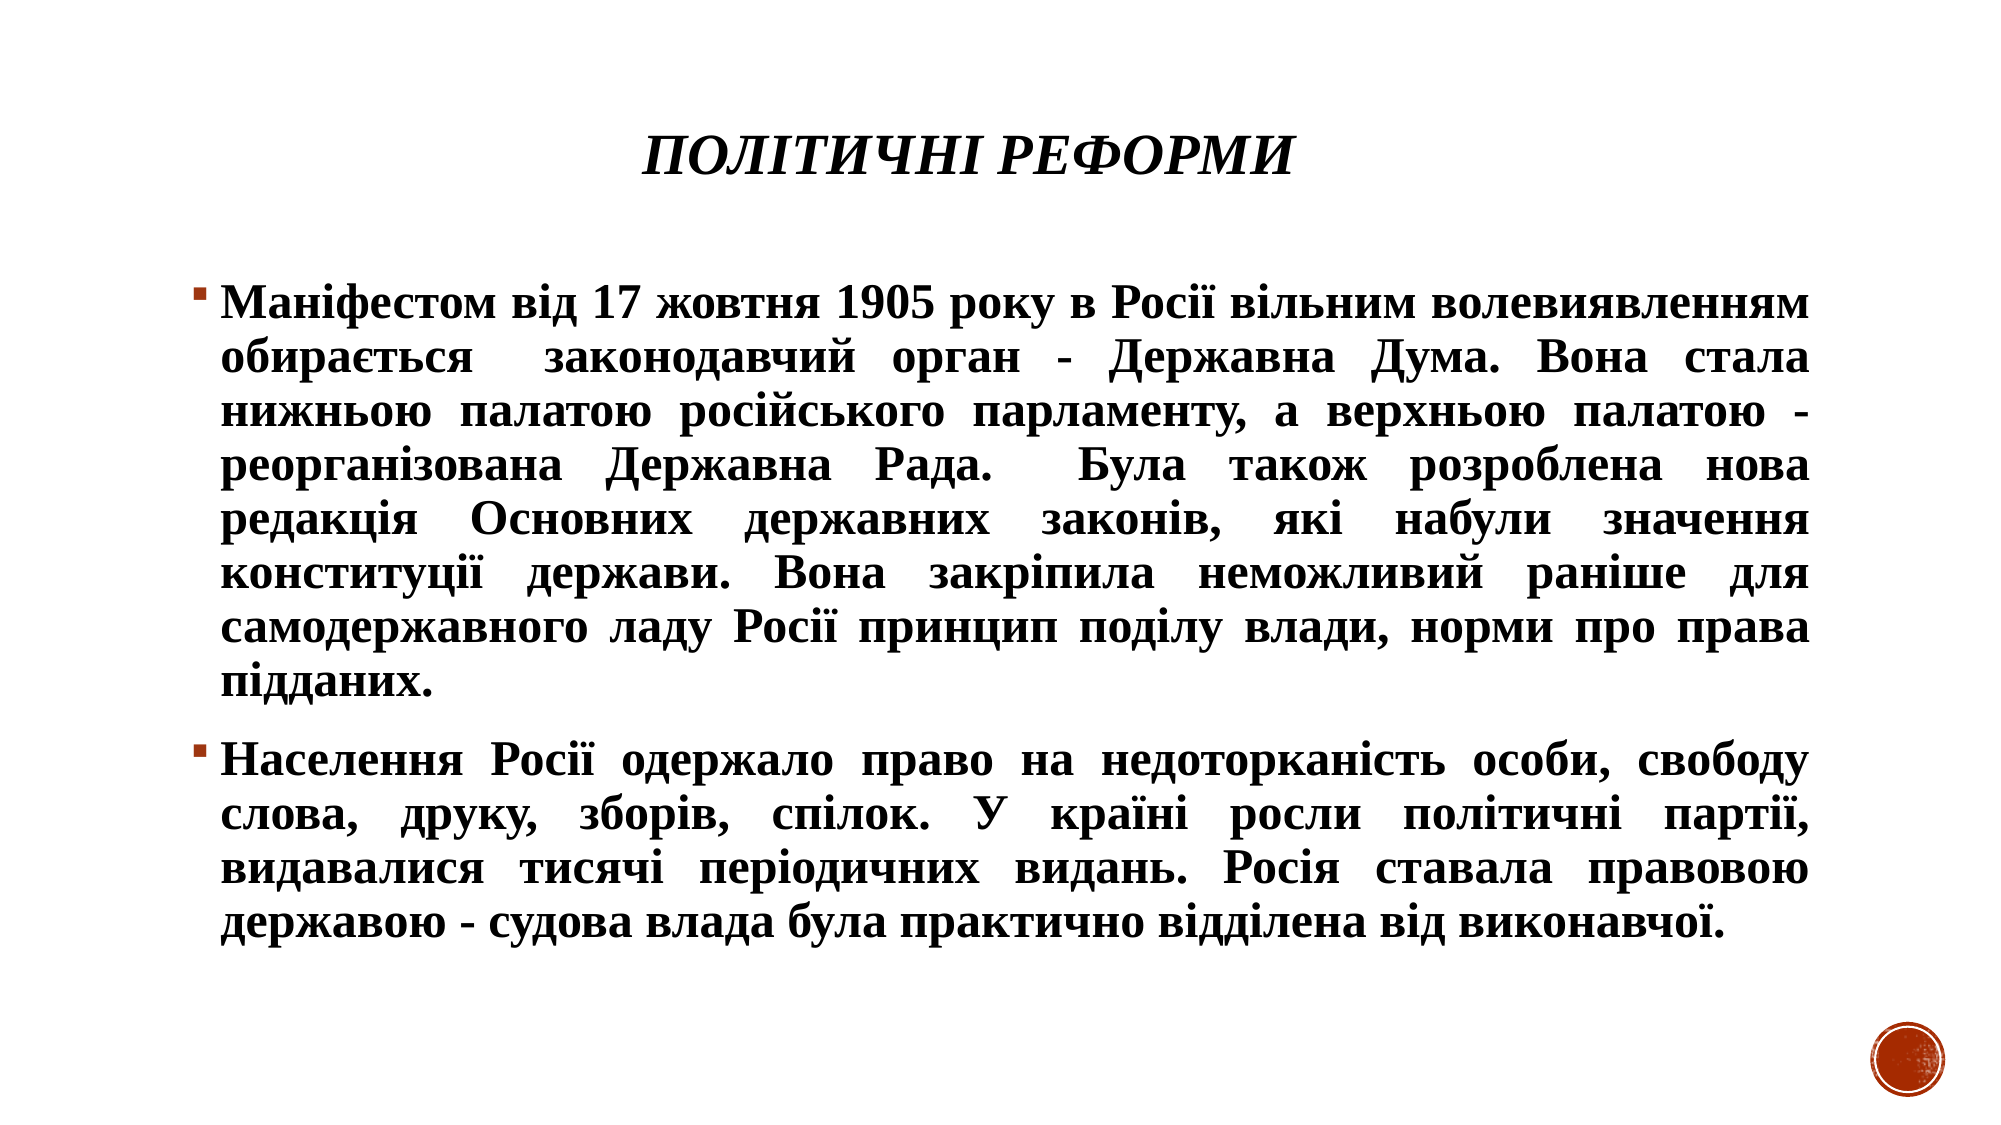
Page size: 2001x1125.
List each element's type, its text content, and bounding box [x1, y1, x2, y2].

list Маніфестом від 17 жовтня 1905 року в Росії вільним волевиявленням обирається законодавчий орган - Державна Дума. Вона стала нижньою палатою російського парламенту, а верхньою палатою - реорганізована Державна Рада. Була також розроблена нова редакція Основних державних законів, які набули значення конституції держави. Вона закріпила неможливий раніше для самодержавного ладу Росії принцип поділу влади, норми про права підданих. Населення Росії одержало право на недоторканість особи, свободу слова, друку, зборів, спілок. У країні росли політичні партії, видавалися тисячі періодичних видань. Росія ставала правовою державою - судова влада була практично відділена від виконавчої. [175, 268, 1826, 1013]
title політичні реформи [175, 79, 1826, 226]
